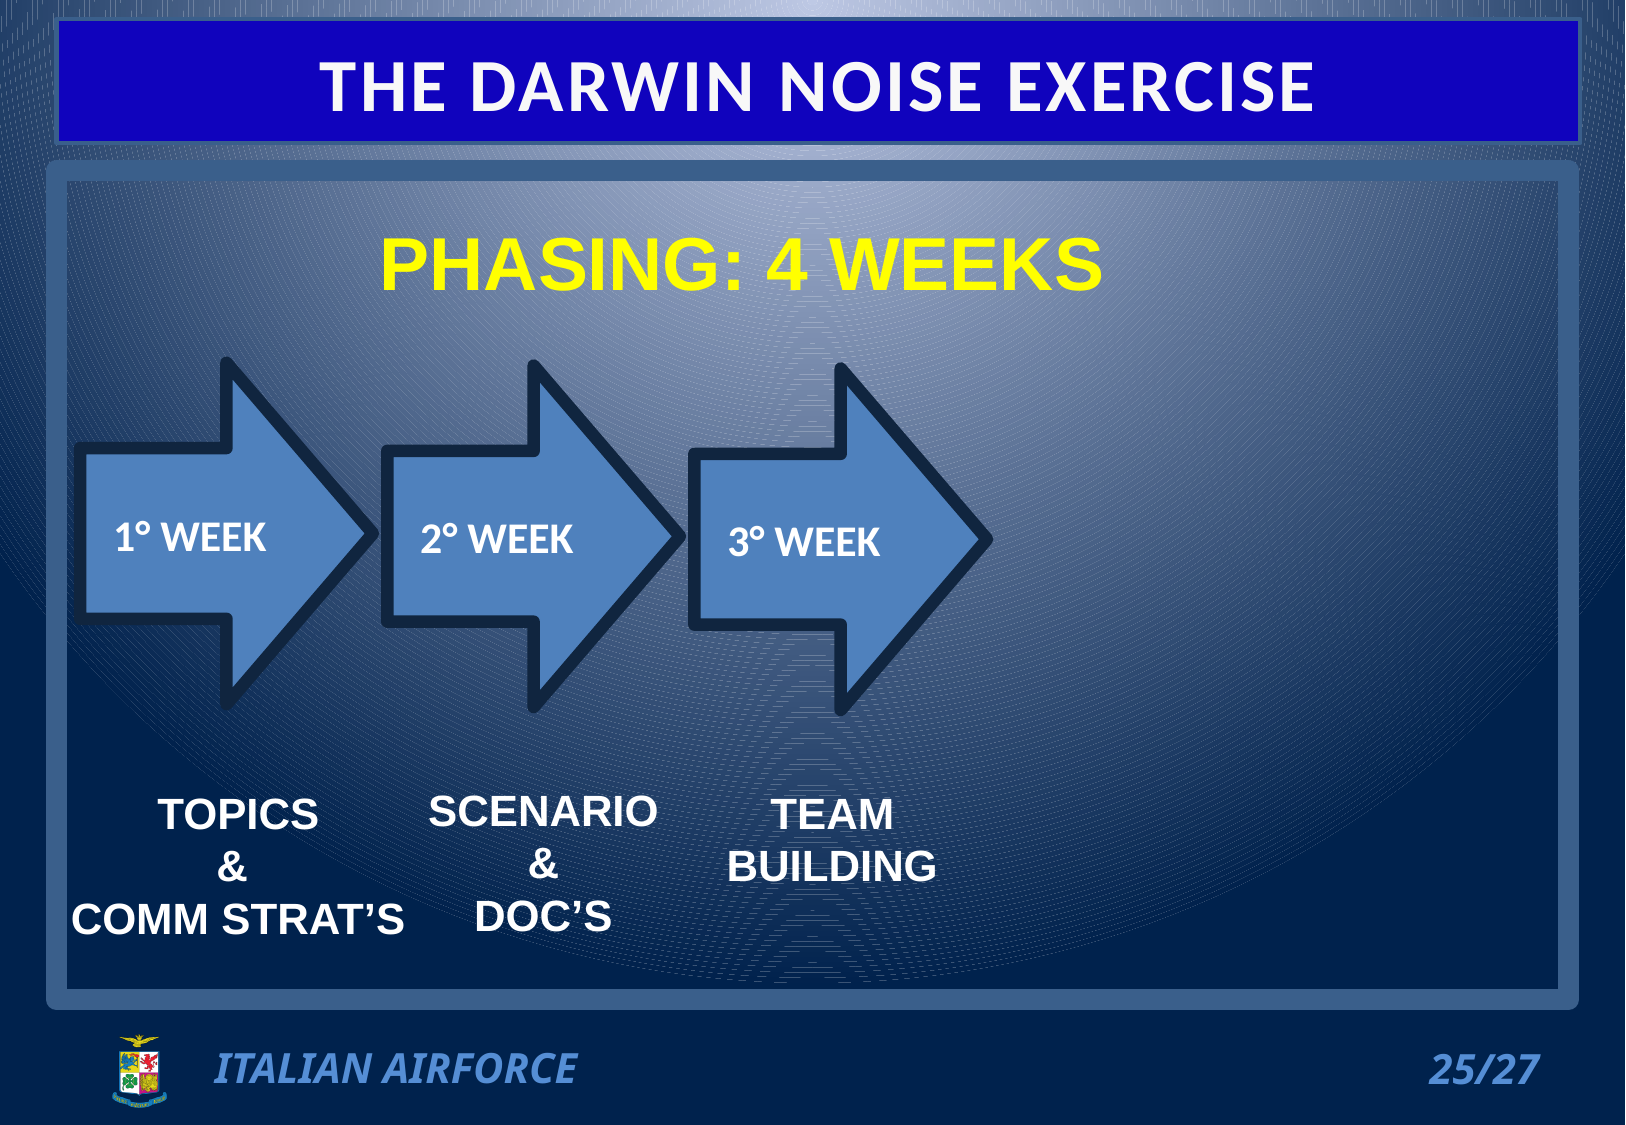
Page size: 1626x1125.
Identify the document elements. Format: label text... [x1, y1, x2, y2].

text_box TEAM BUILDING [711, 778, 953, 898]
text_box SCENARIO & DOC’S [413, 775, 674, 948]
text_box TOPICS & COMM STRAT’S [56, 778, 421, 951]
picture [112, 1034, 167, 1109]
text_box ITALIAN AIRFORCE [200, 1034, 880, 1100]
text_box 25/27 [1414, 1035, 1557, 1100]
text_box 3° WEEK [692, 366, 989, 712]
text_box [54, 169, 1571, 1002]
text_box PHASING: 4 WEEKS [187, 208, 1297, 313]
text_box 1° WEEK [78, 360, 375, 707]
text_box 2° WEEK [385, 363, 682, 710]
text_box THE DARWIN NOISE EXERCISE [54, 17, 1582, 145]
